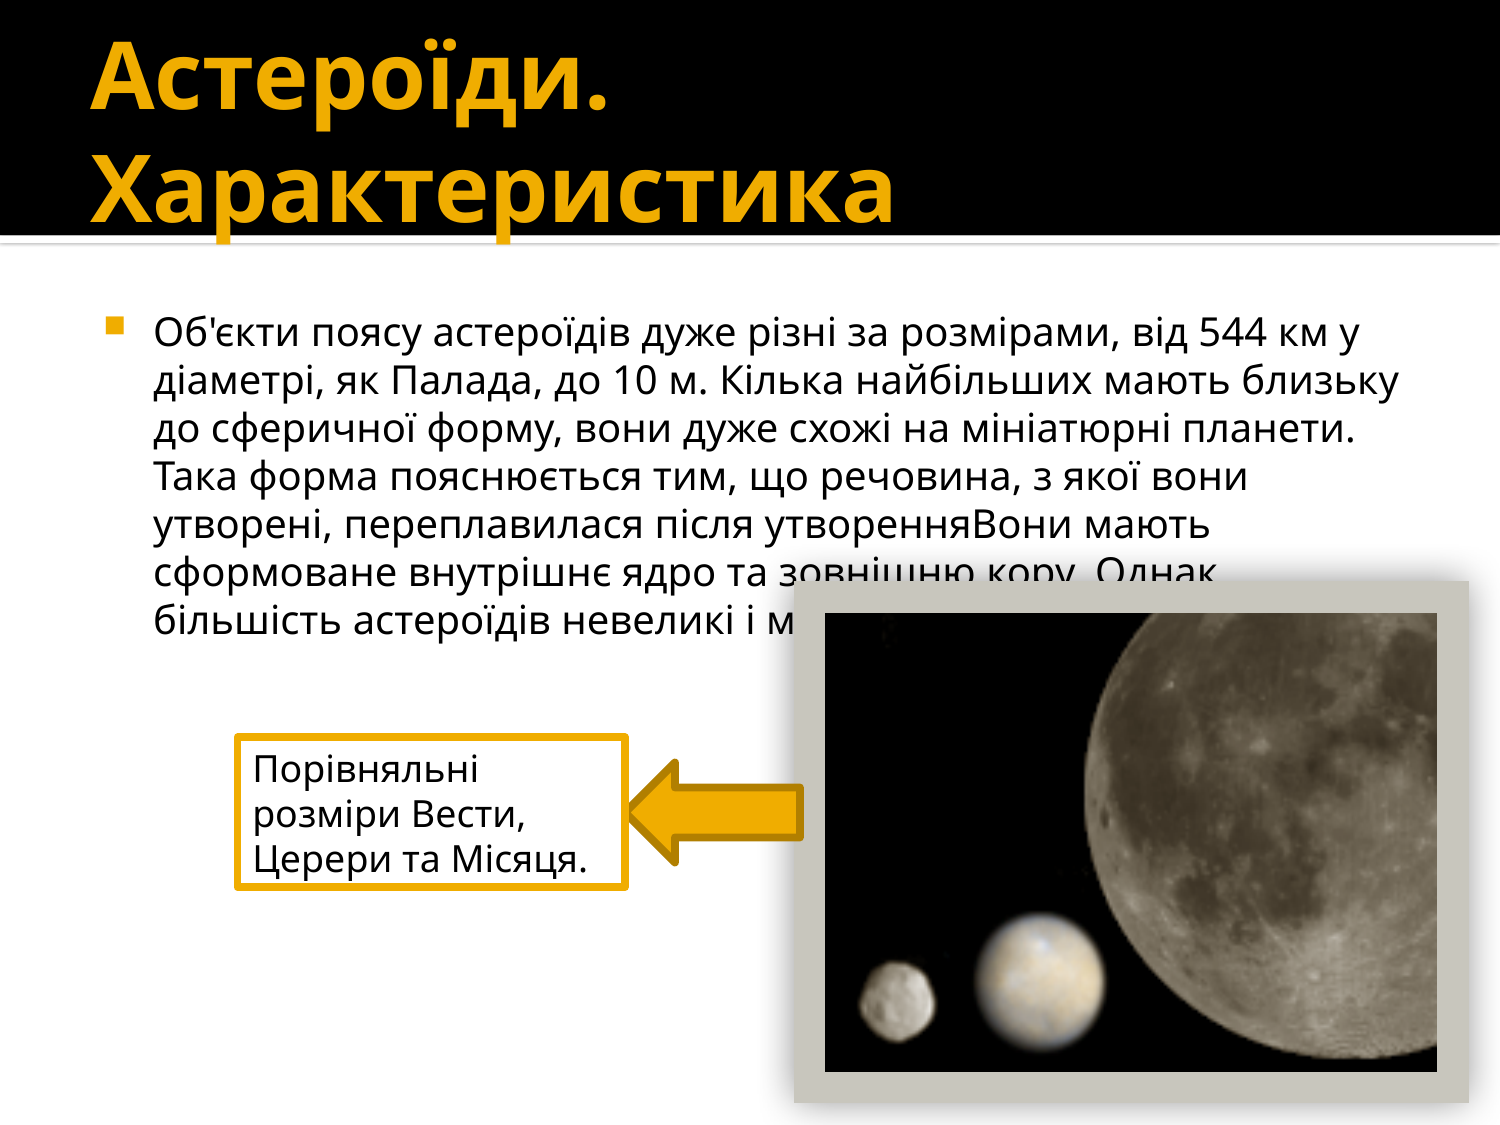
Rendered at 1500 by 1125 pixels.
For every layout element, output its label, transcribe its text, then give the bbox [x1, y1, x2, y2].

text_box [629, 758, 804, 867]
title Астероїди. Характеристика [75, 25, 1425, 231]
text_box Порівняльні розміри Вести, Церери та Місяця. [234, 733, 629, 891]
picture [824, 612, 1438, 1072]
list Об'єкти поясу астероїдів дуже різні за розмірами, від 544 км у діаметрі, як Палада, до 10 м. Кілька найбільших мають близьку до сферичної форму, вони дуже схожі на мініатюрні планети. Така форма пояснюється тим, що речовина, з якої вони утворені, переплавилася після утворенняВони мають сформоване внутрішнє ядро та зовнішню кору. Однак більшість астероїдів невеликі і мають неправильну форму. [75, 291, 1425, 650]
